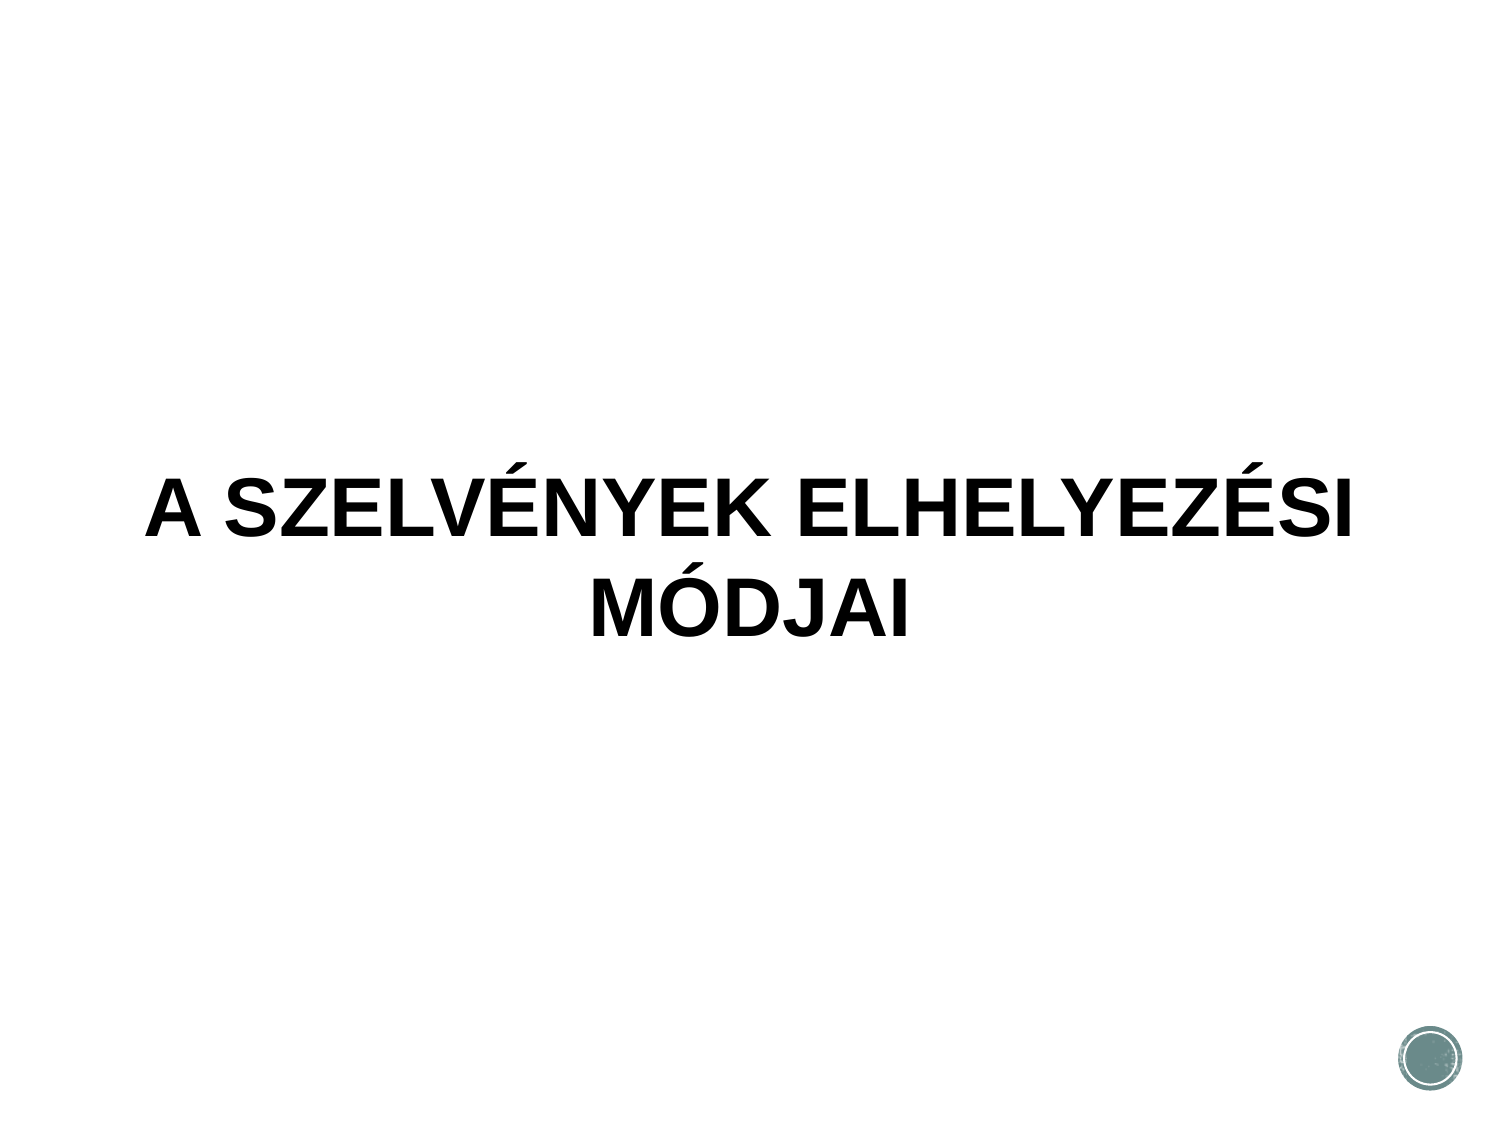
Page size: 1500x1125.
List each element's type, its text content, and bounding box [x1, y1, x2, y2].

text_box A SZELVÉNYEK ELHELYEZÉSI MÓDJAI [0, 414, 1500, 692]
